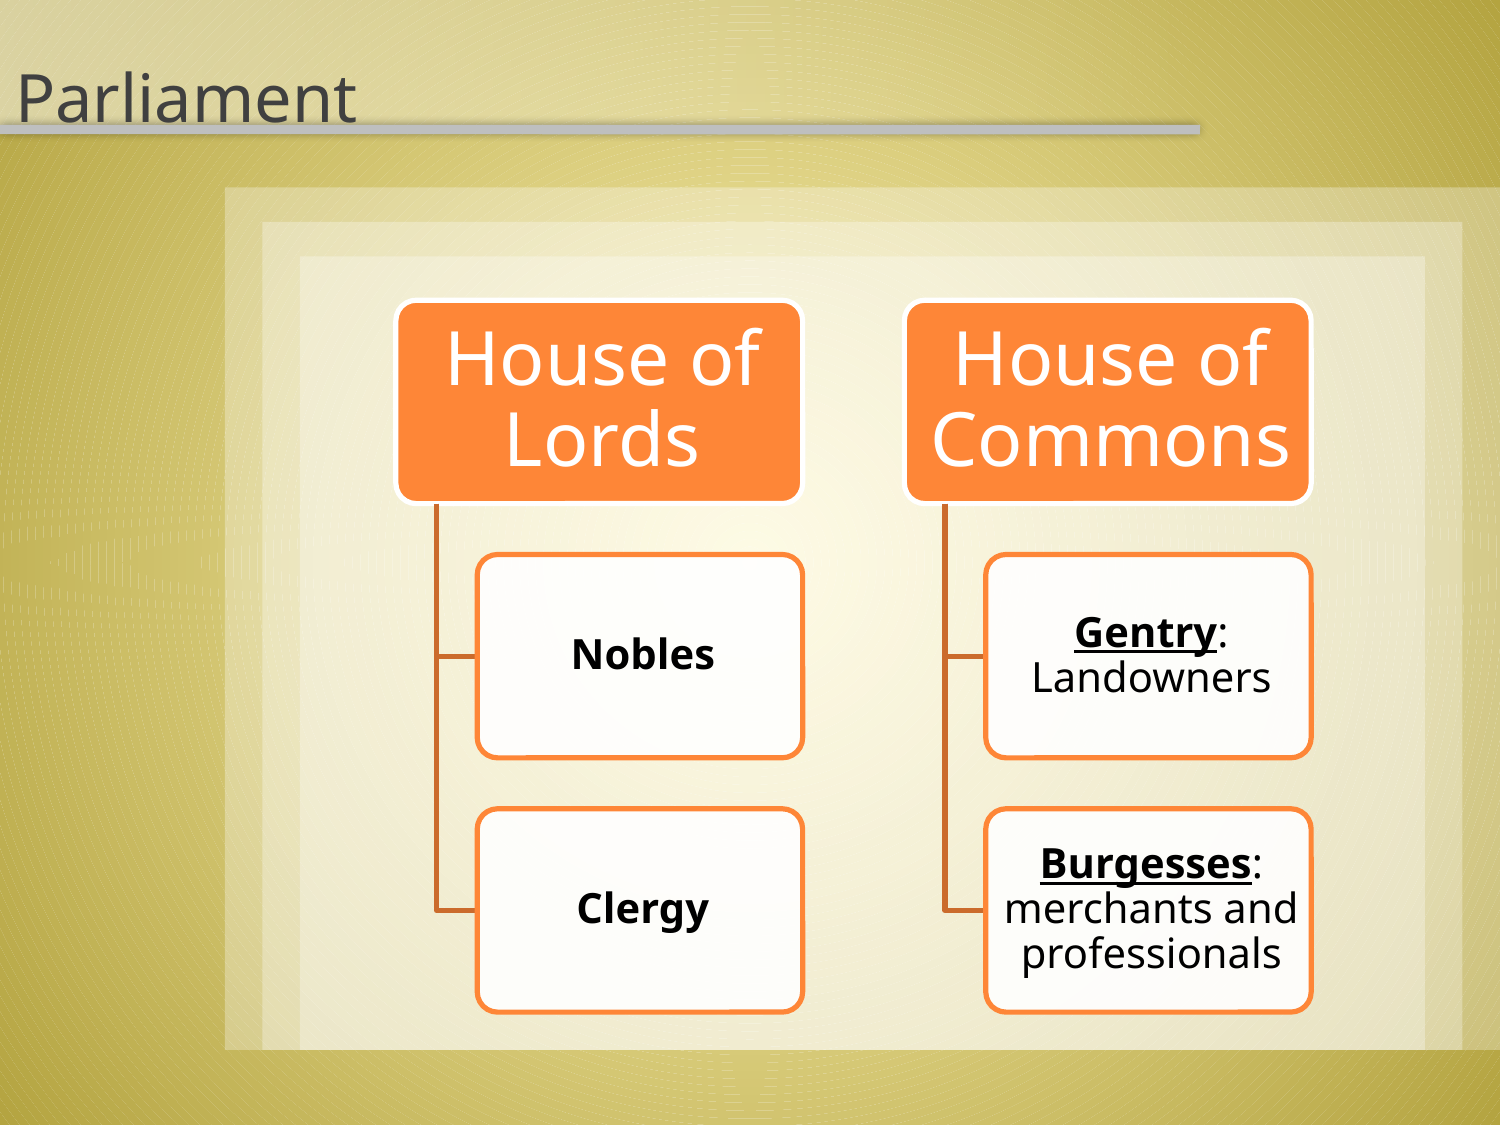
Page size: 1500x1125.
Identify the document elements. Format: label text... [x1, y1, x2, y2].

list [311, 298, 1396, 1014]
title Parliament [0, 15, 1200, 144]
